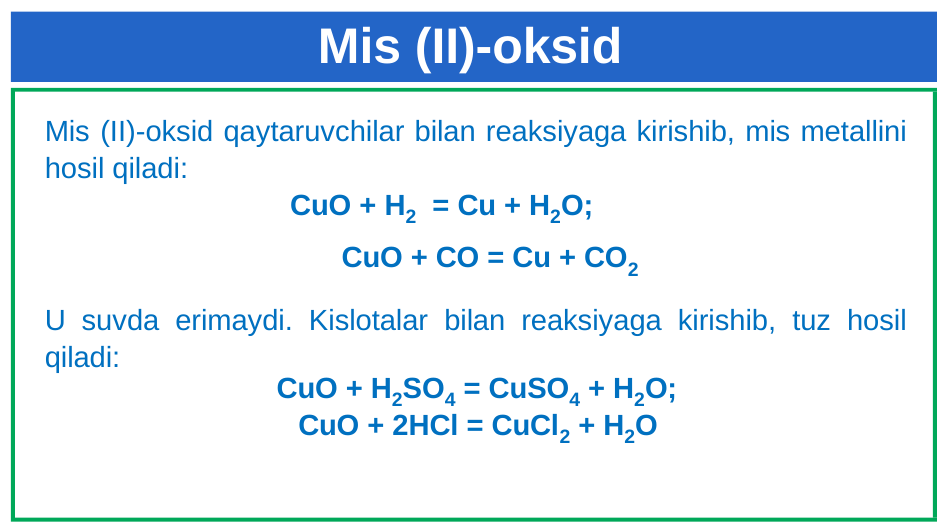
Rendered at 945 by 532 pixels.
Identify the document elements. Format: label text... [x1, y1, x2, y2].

title Mis (II)-oksid [68, 15, 872, 80]
list Mis (II)-oksid qaytaruvchilar bilan reaksiyaga kirishib, mis metallini hosil qiladi: CuO + H2 = Cu + H2O; CuO + CO = Cu + CO2 U suvda erimaydi. Kislotalar bilan reaksiyaga kirishib, tuz hosil qiladi: CuO + H2SO4 = CuSO4 + H2O; CuO + 2HCl = CuCl2 + H2O [40, 109, 910, 453]
